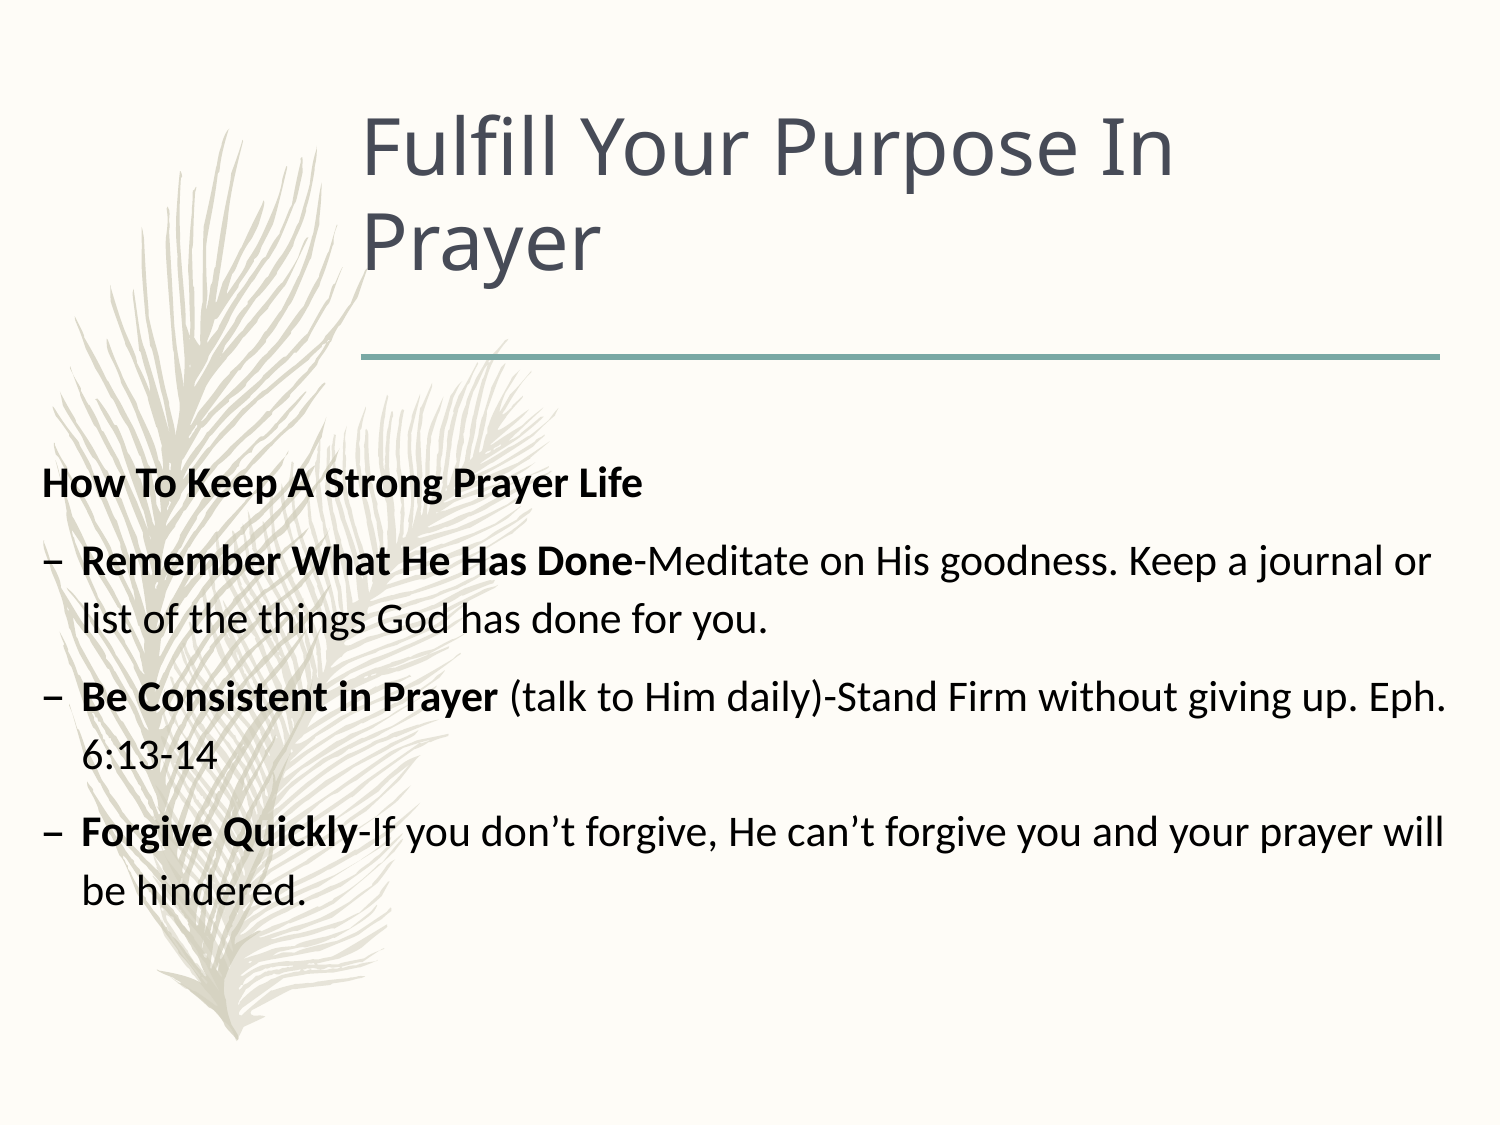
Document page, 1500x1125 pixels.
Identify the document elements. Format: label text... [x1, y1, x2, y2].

title Fulfill Your Purpose In Prayer [345, 93, 1440, 350]
list How To Keep A Strong Prayer Life Remember What He Has Done-Meditate on His goodness. Keep a journal or list of the things God has done for you. Be Consistent in Prayer (talk to Him daily)-Stand Firm without giving up. Eph. 6:13-14 Forgive Quickly-If you don’t forgive, He can’t forgive you and your prayer will be hindered. [26, 440, 1467, 942]
